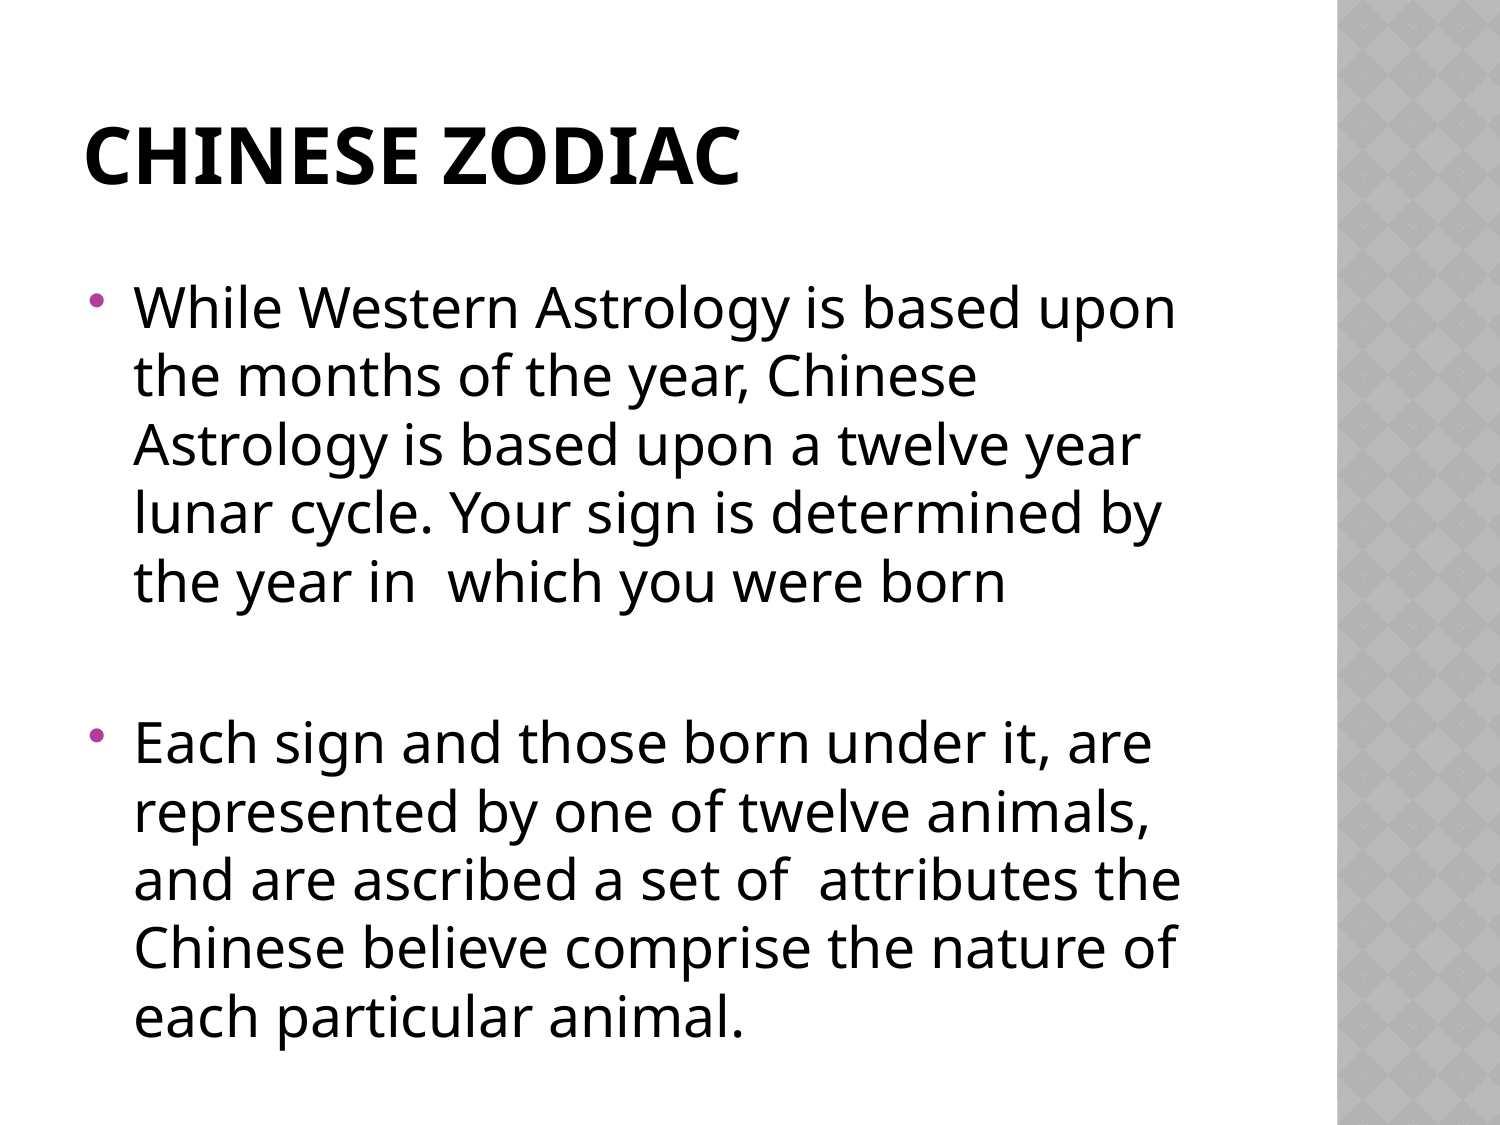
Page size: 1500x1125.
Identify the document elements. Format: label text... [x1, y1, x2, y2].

list While Western Astrology is based upon the months of the year, Chinese Astrology is based upon a twelve year lunar cycle. Your sign is determined by the year in which you were born Each sign and those born under it, are represented by one of twelve animals, and are ascribed a set of attributes the Chinese believe comprise the nature of each particular animal. [75, 264, 1263, 1059]
title Chinese zodiac [75, 52, 1263, 200]
